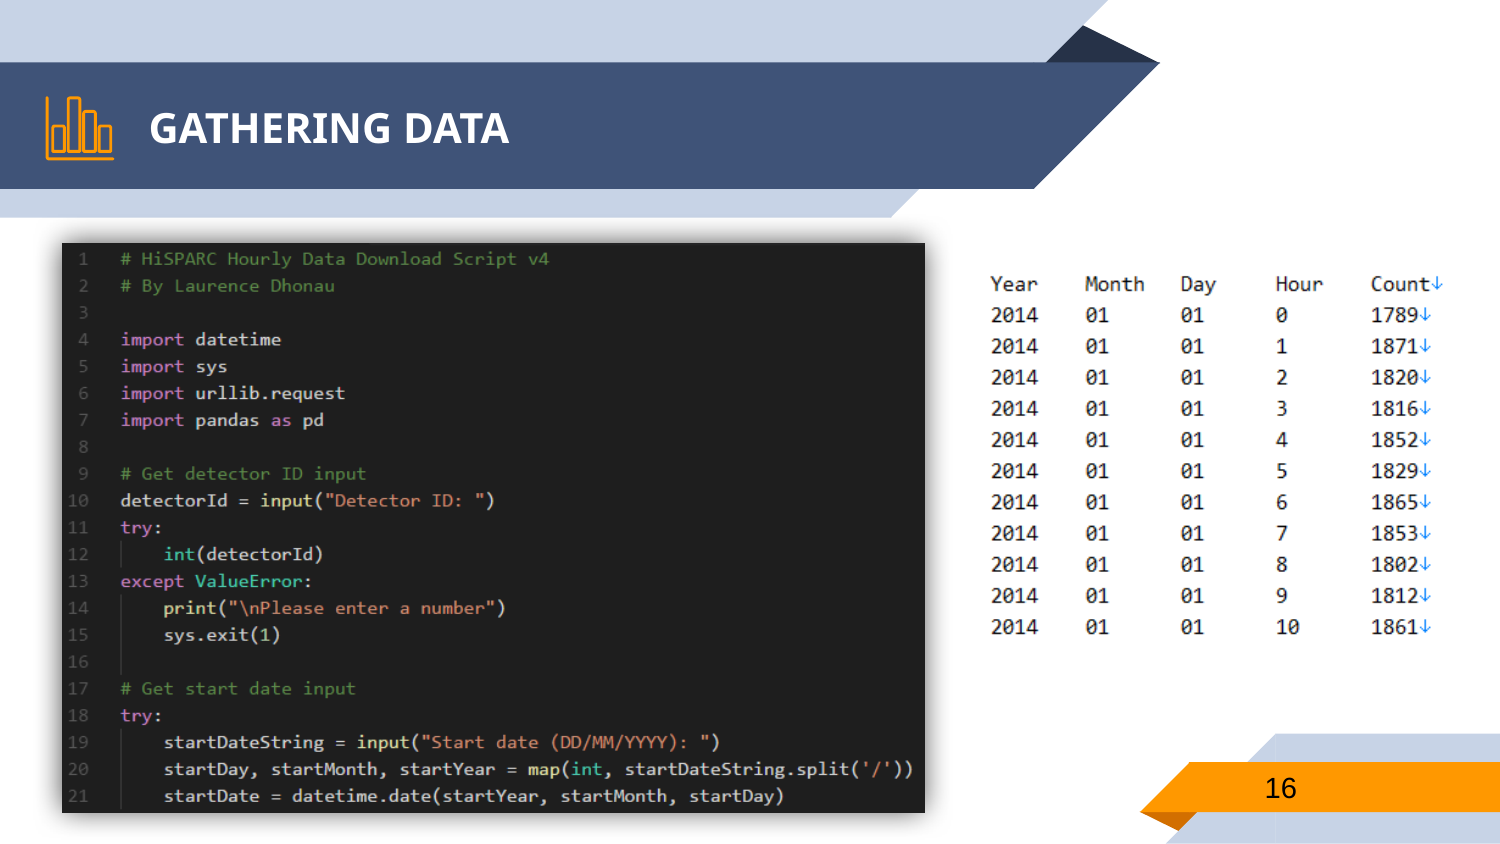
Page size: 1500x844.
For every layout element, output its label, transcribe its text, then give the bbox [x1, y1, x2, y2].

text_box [46, 97, 114, 160]
title GATHERING DATA [133, 64, 997, 190]
picture [970, 274, 1447, 642]
picture [62, 243, 926, 813]
slide_number 16 [1249, 760, 1494, 813]
